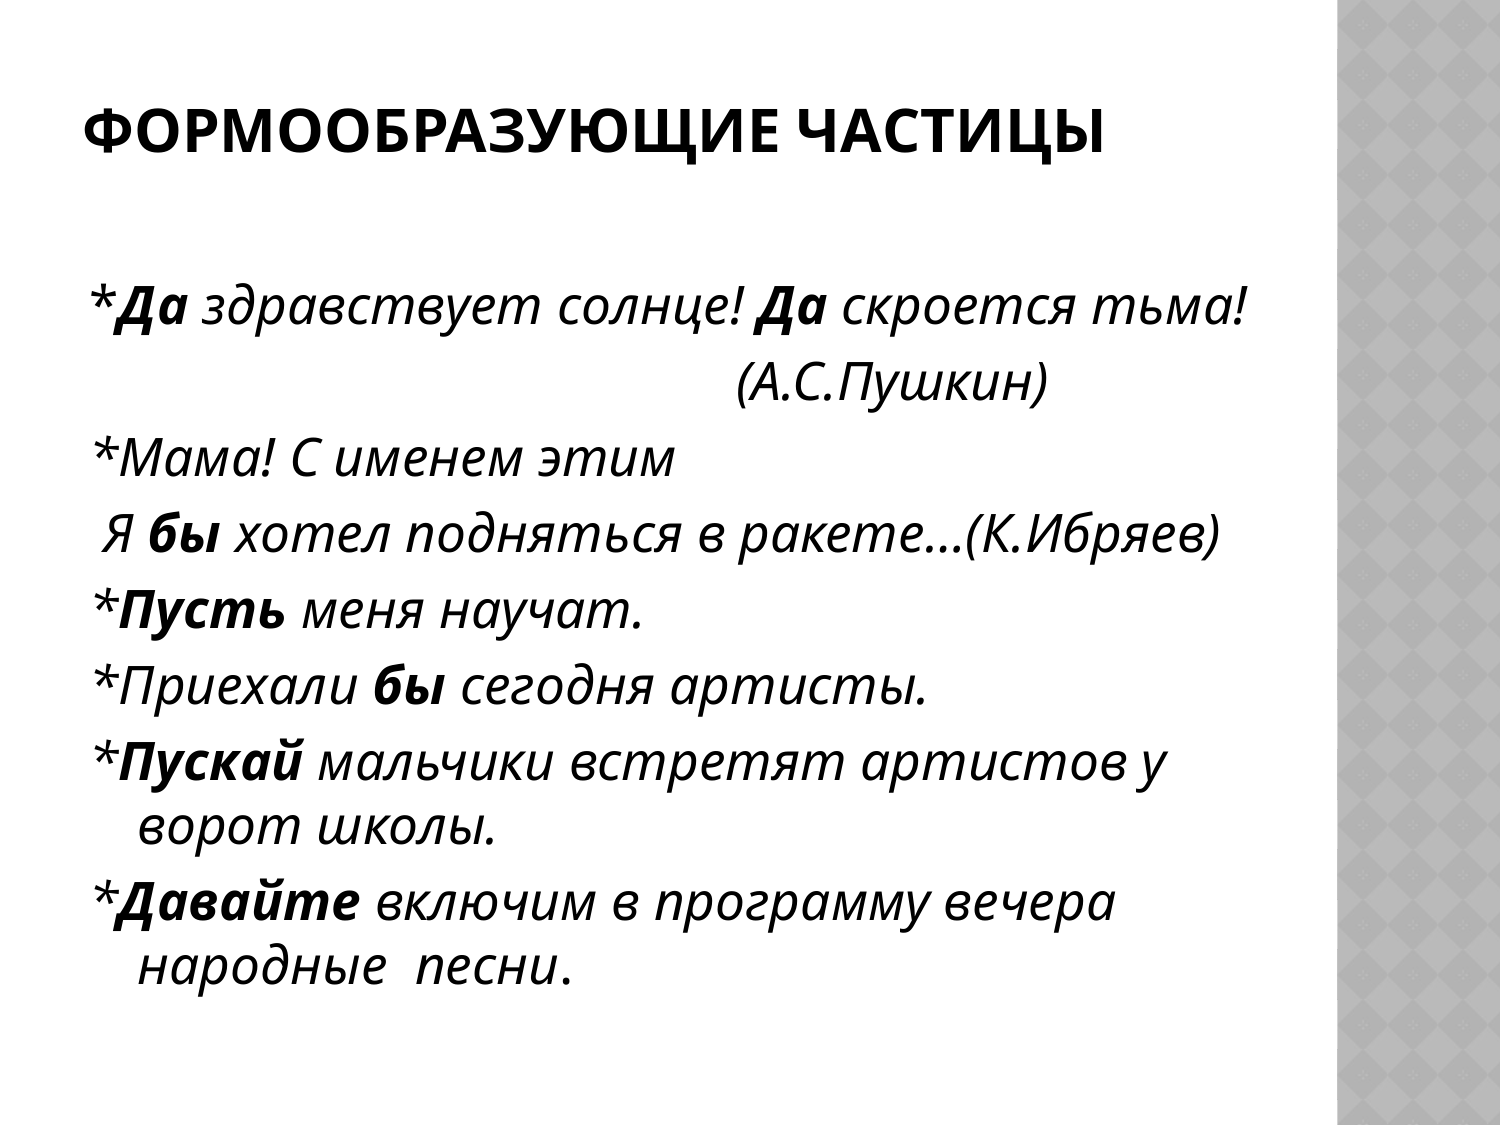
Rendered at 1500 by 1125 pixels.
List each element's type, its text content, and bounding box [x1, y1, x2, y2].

list *Да здравствует солнце! Да скроется тьма! (А.С.Пушкин) *Мама! С именем этим Я бы хотел подняться в ракете…(К.Ибряев) *Пусть меня научат. *Приехали бы сегодня артисты. *Пускай мальчики встретят артистов у ворот школы. *Давайте включим в программу вечера народные песни. [75, 264, 1263, 1059]
title Формообразующие частицы [75, 52, 1263, 164]
